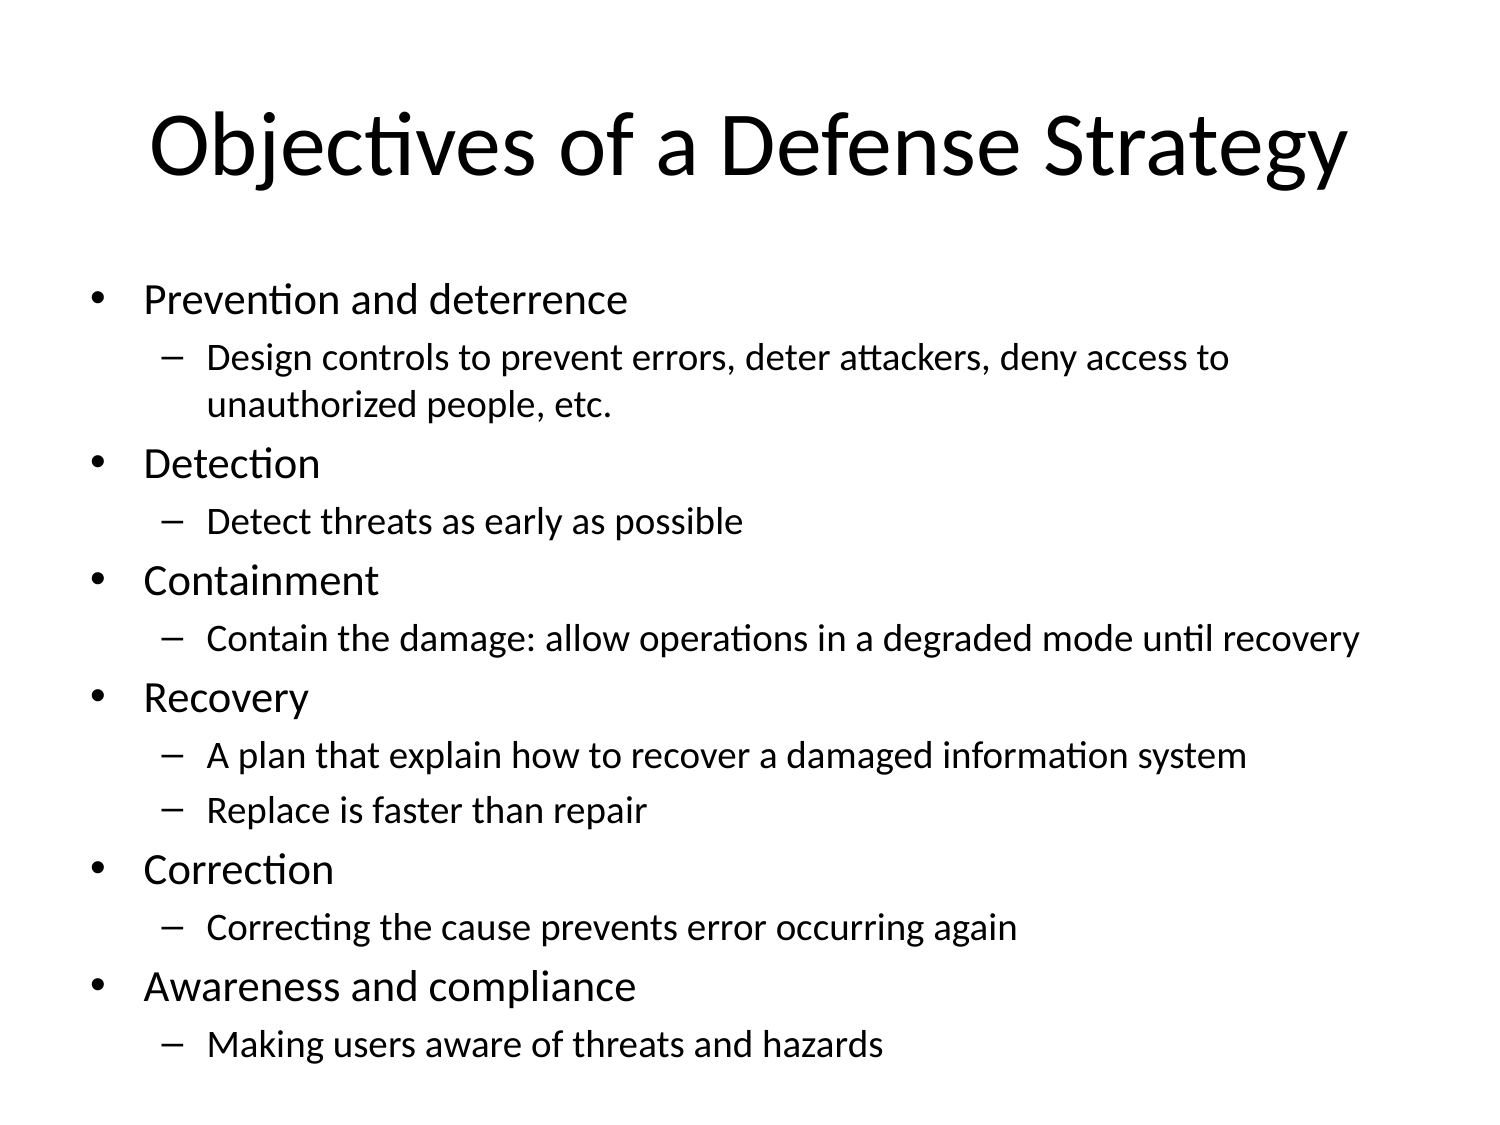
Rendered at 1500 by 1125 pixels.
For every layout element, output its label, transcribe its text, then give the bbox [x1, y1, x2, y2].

title Objectives of a Defense Strategy [75, 45, 1425, 233]
list Prevention and deterrence Design controls to prevent errors, deter attackers, deny access to unauthorized people, etc. Detection Detect threats as early as possible Containment Contain the damage: allow operations in a degraded mode until recovery Recovery A plan that explain how to recover a damaged information system Replace is faster than repair Correction Correcting the cause prevents error occurring again Awareness and compliance Making users aware of threats and hazards [75, 262, 1425, 1077]
